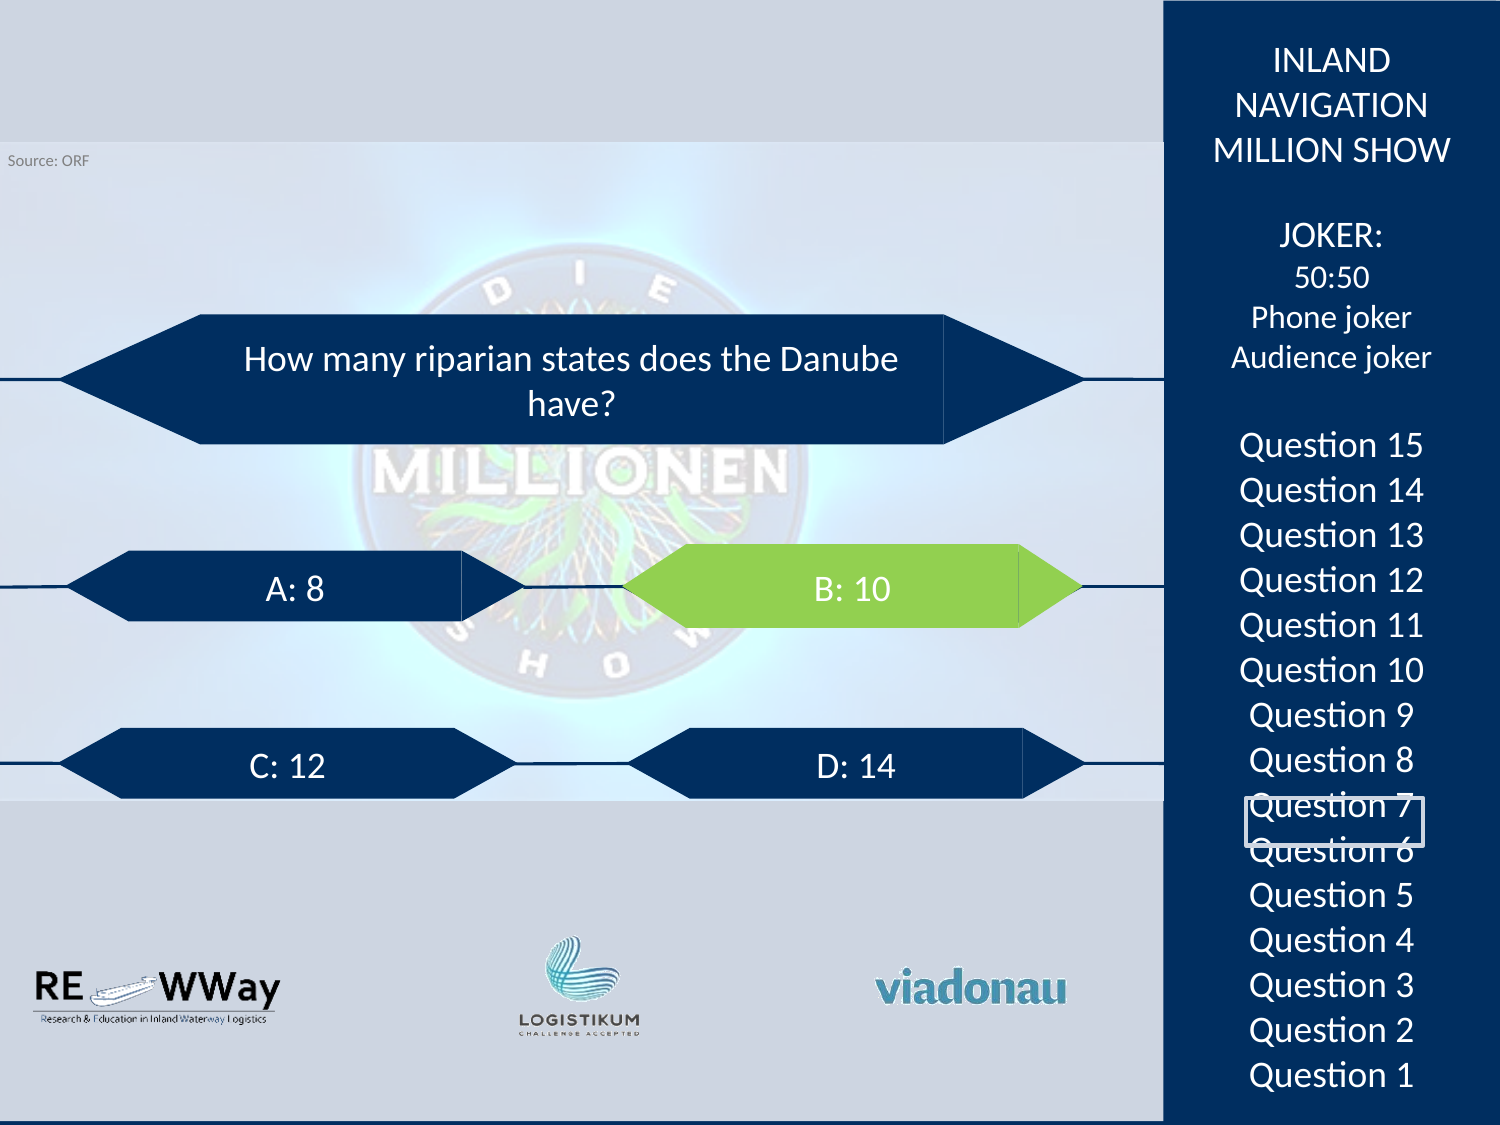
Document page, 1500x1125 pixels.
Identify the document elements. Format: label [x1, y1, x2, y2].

picture [872, 965, 1079, 1021]
text_box [56, 314, 1087, 445]
text_box [621, 543, 1083, 629]
text_box [56, 727, 519, 799]
text_box [625, 727, 1087, 799]
text_box [1244, 796, 1425, 848]
text_box [64, 550, 526, 622]
picture [33, 964, 281, 1027]
picture [513, 928, 644, 1043]
